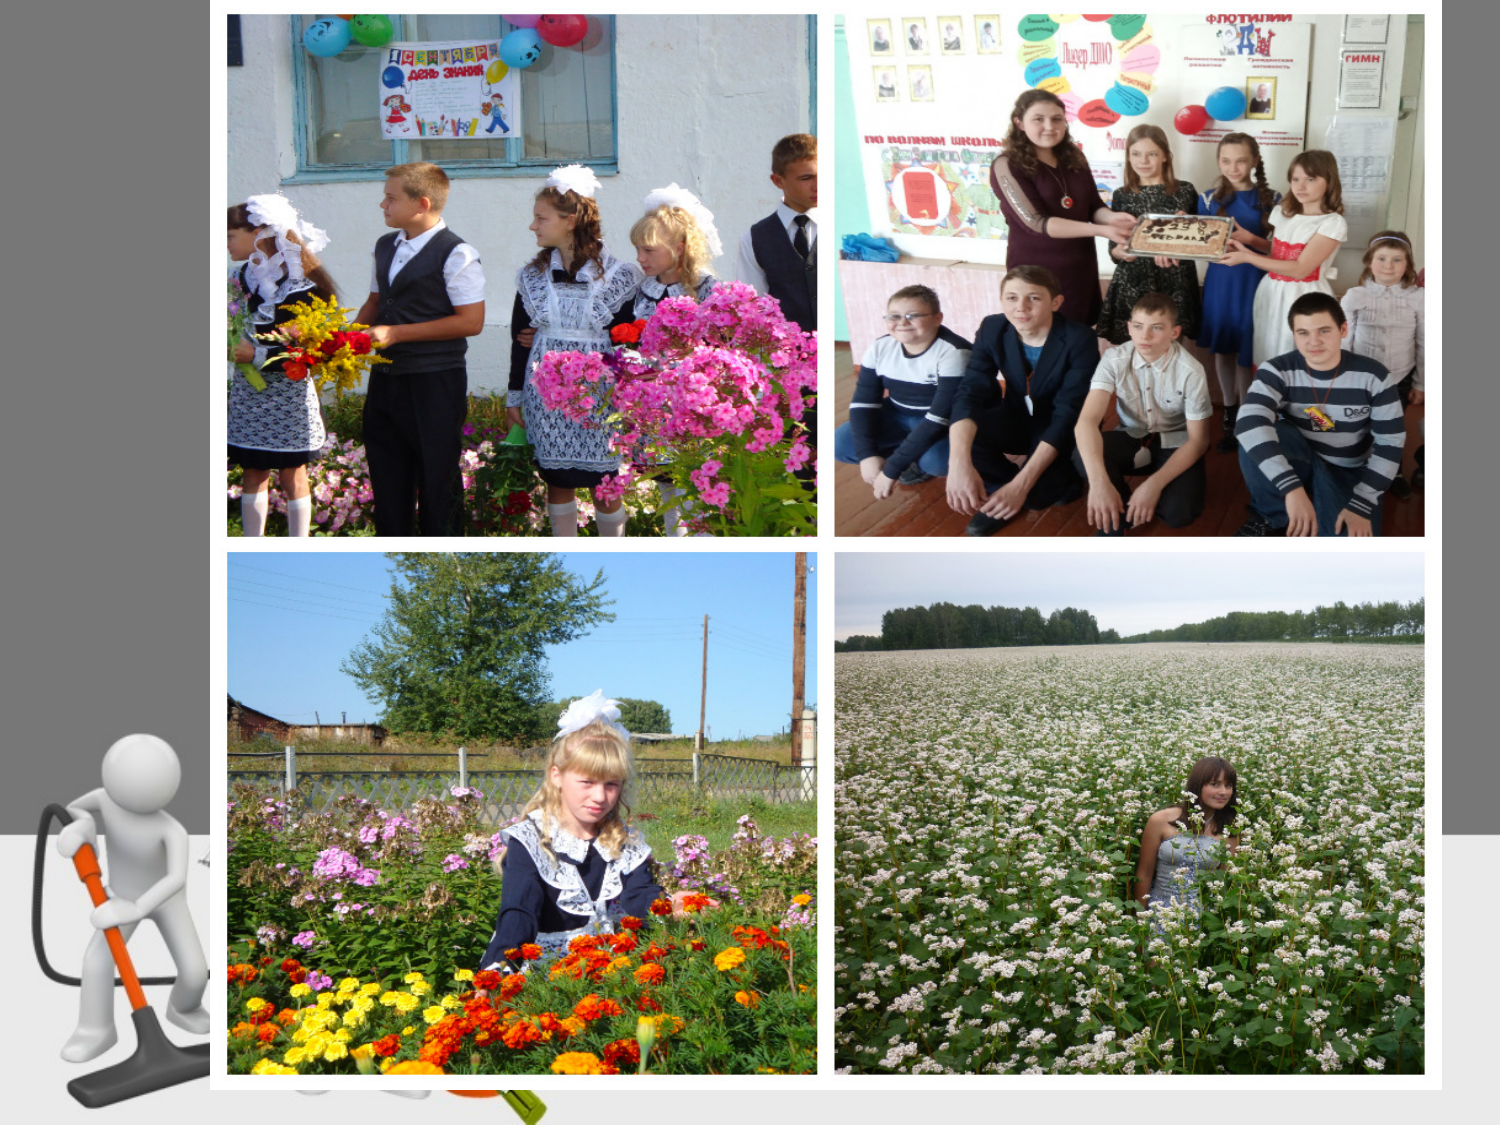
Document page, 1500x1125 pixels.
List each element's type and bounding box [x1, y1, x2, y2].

list [210, 0, 1442, 1091]
picture [0, 0, 1500, 1125]
